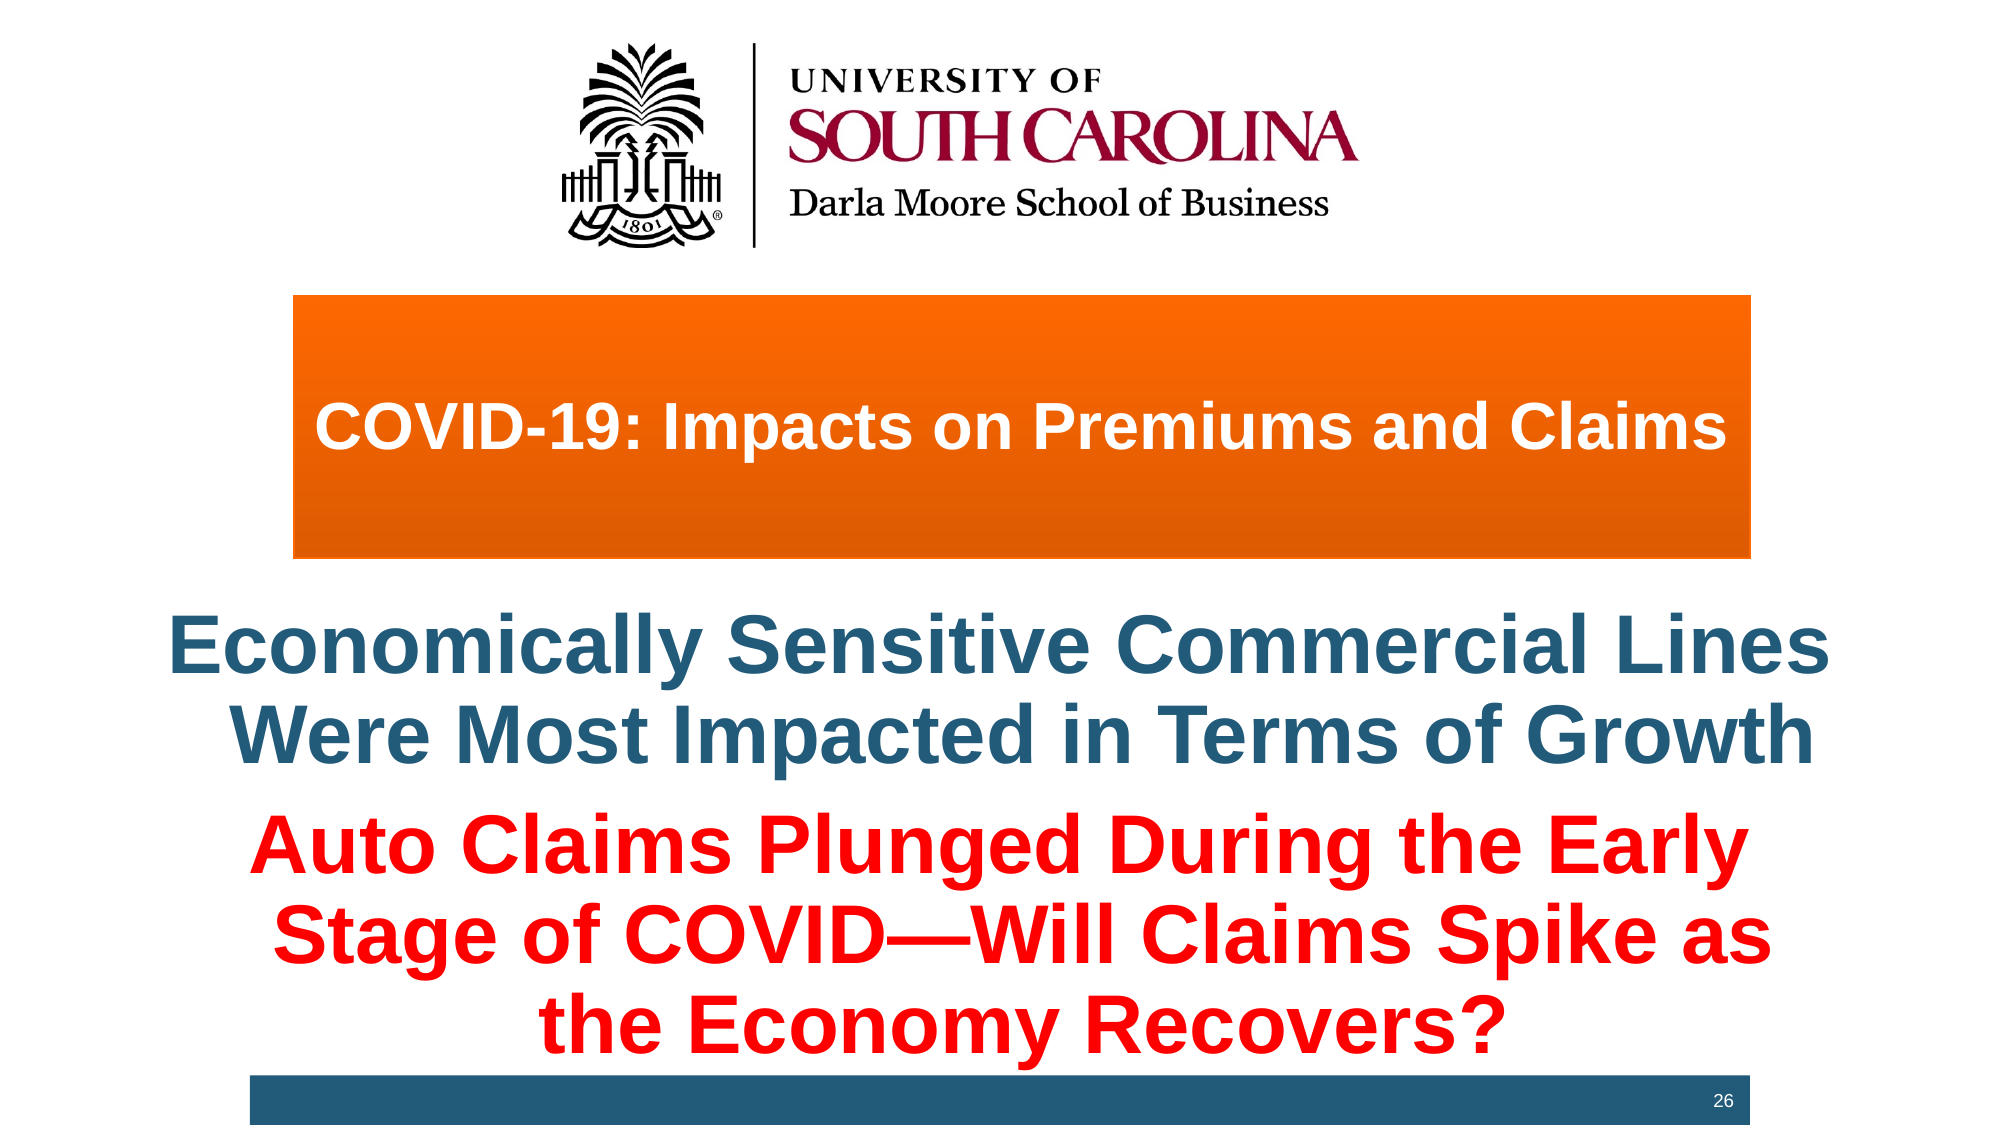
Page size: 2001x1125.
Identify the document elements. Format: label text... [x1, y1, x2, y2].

text_box Economically Sensitive Commercial Lines Were Most Impacted in Terms of Growth Auto Claims Plunged During the Early Stage of COVID—Will Claims Spike as the Economy Recovers? [154, 593, 1846, 1080]
text_box 26 [1660, 1091, 1735, 1112]
picture [562, 43, 1361, 248]
text_box COVID-19: Impacts on Premiums and Claims [294, 296, 1750, 558]
text_box [249, 1080, 1750, 1125]
